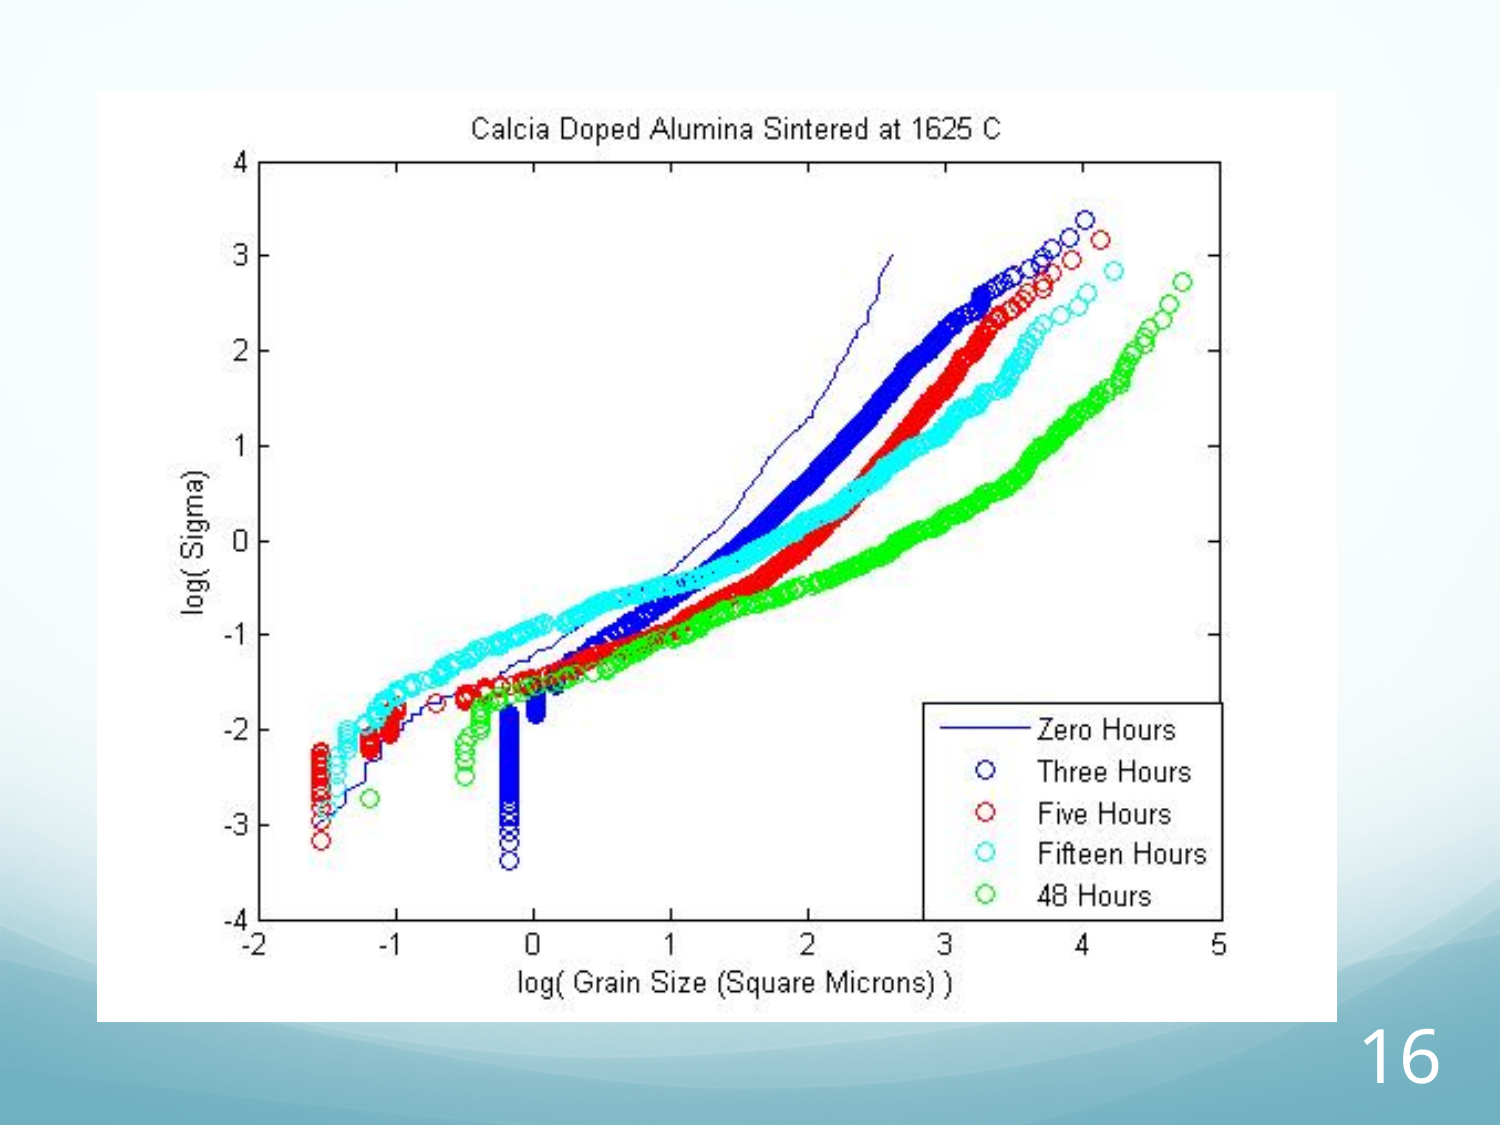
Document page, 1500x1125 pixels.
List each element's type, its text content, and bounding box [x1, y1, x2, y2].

slide_number 16 [1295, 1029, 1459, 1090]
picture [96, 91, 1337, 1022]
